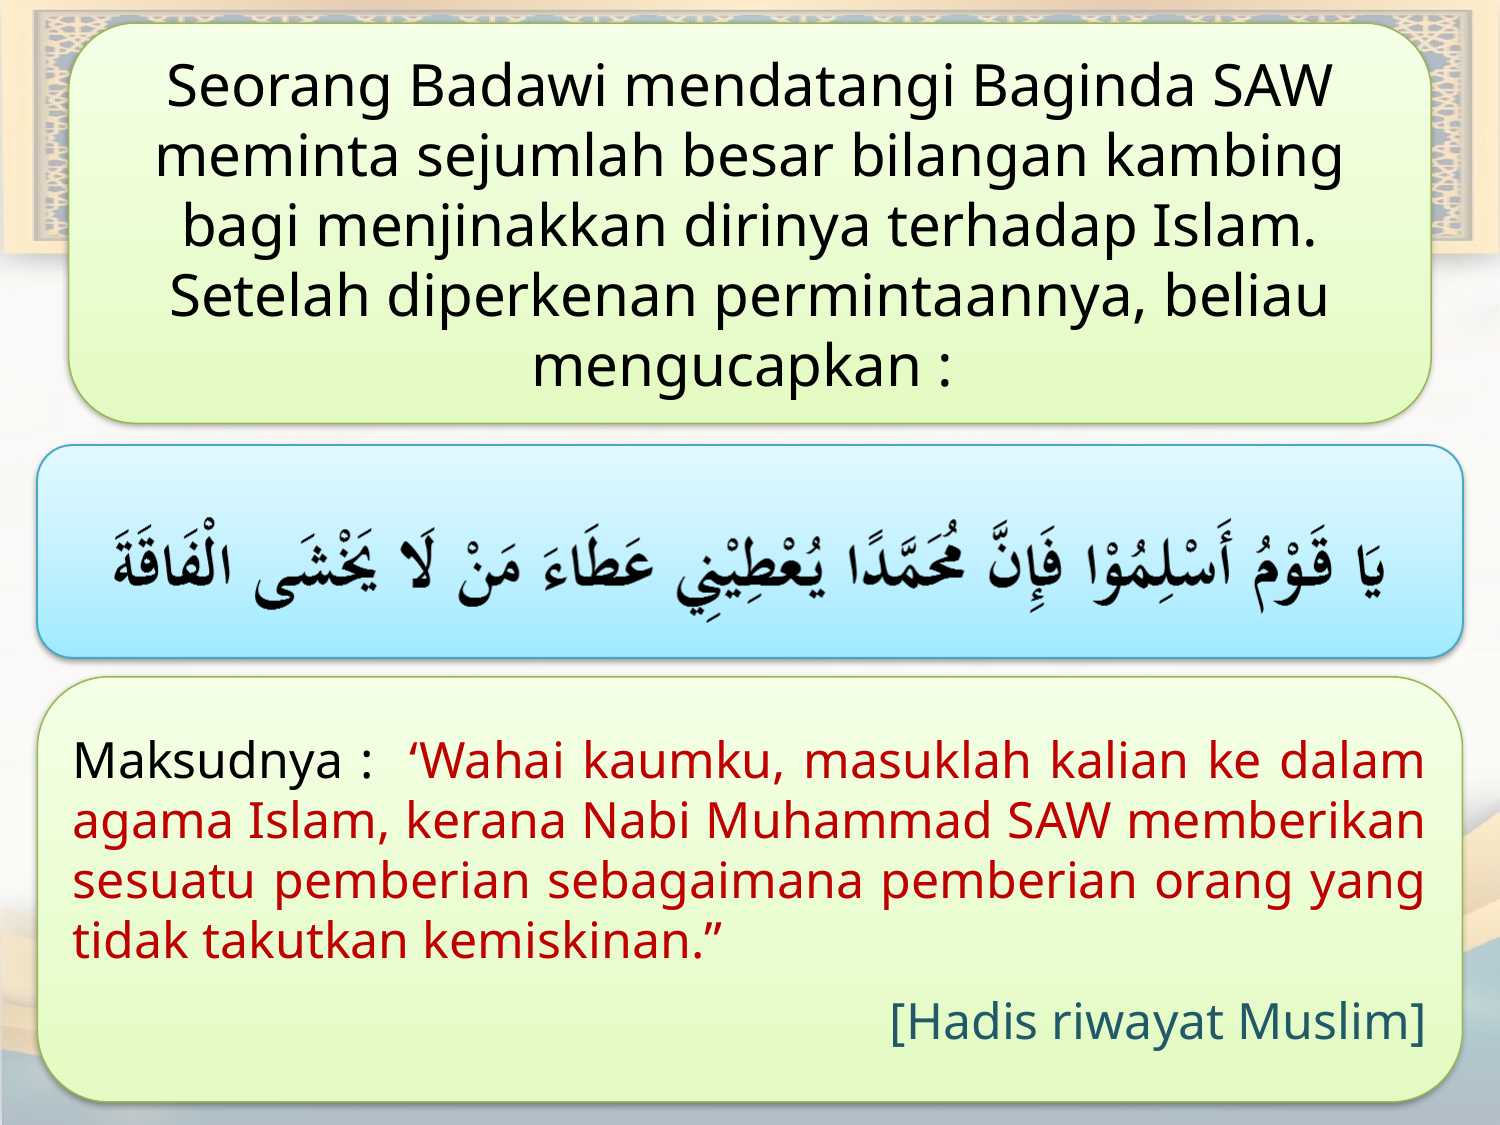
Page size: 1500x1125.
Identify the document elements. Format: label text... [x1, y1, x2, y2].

text_box Maksudnya : ‘Wahai kaumku, masuklah kalian ke dalam agama Islam, kerana Nabi Muhammad SAW memberikan sesuatu pemberian sebagaimana pemberian orang yang tidak takutkan kemiskinan.” [Hadis riwayat Muslim] [36, 694, 1464, 1103]
picture [29, 440, 1471, 685]
text_box Seorang Badawi mendatangi Baginda SAW meminta sejumlah besar bilangan kambing bagi menjinakkan dirinya terhadap Islam. Setelah diperkenan permintaannya, beliau mengucapkan : [67, 22, 1432, 425]
